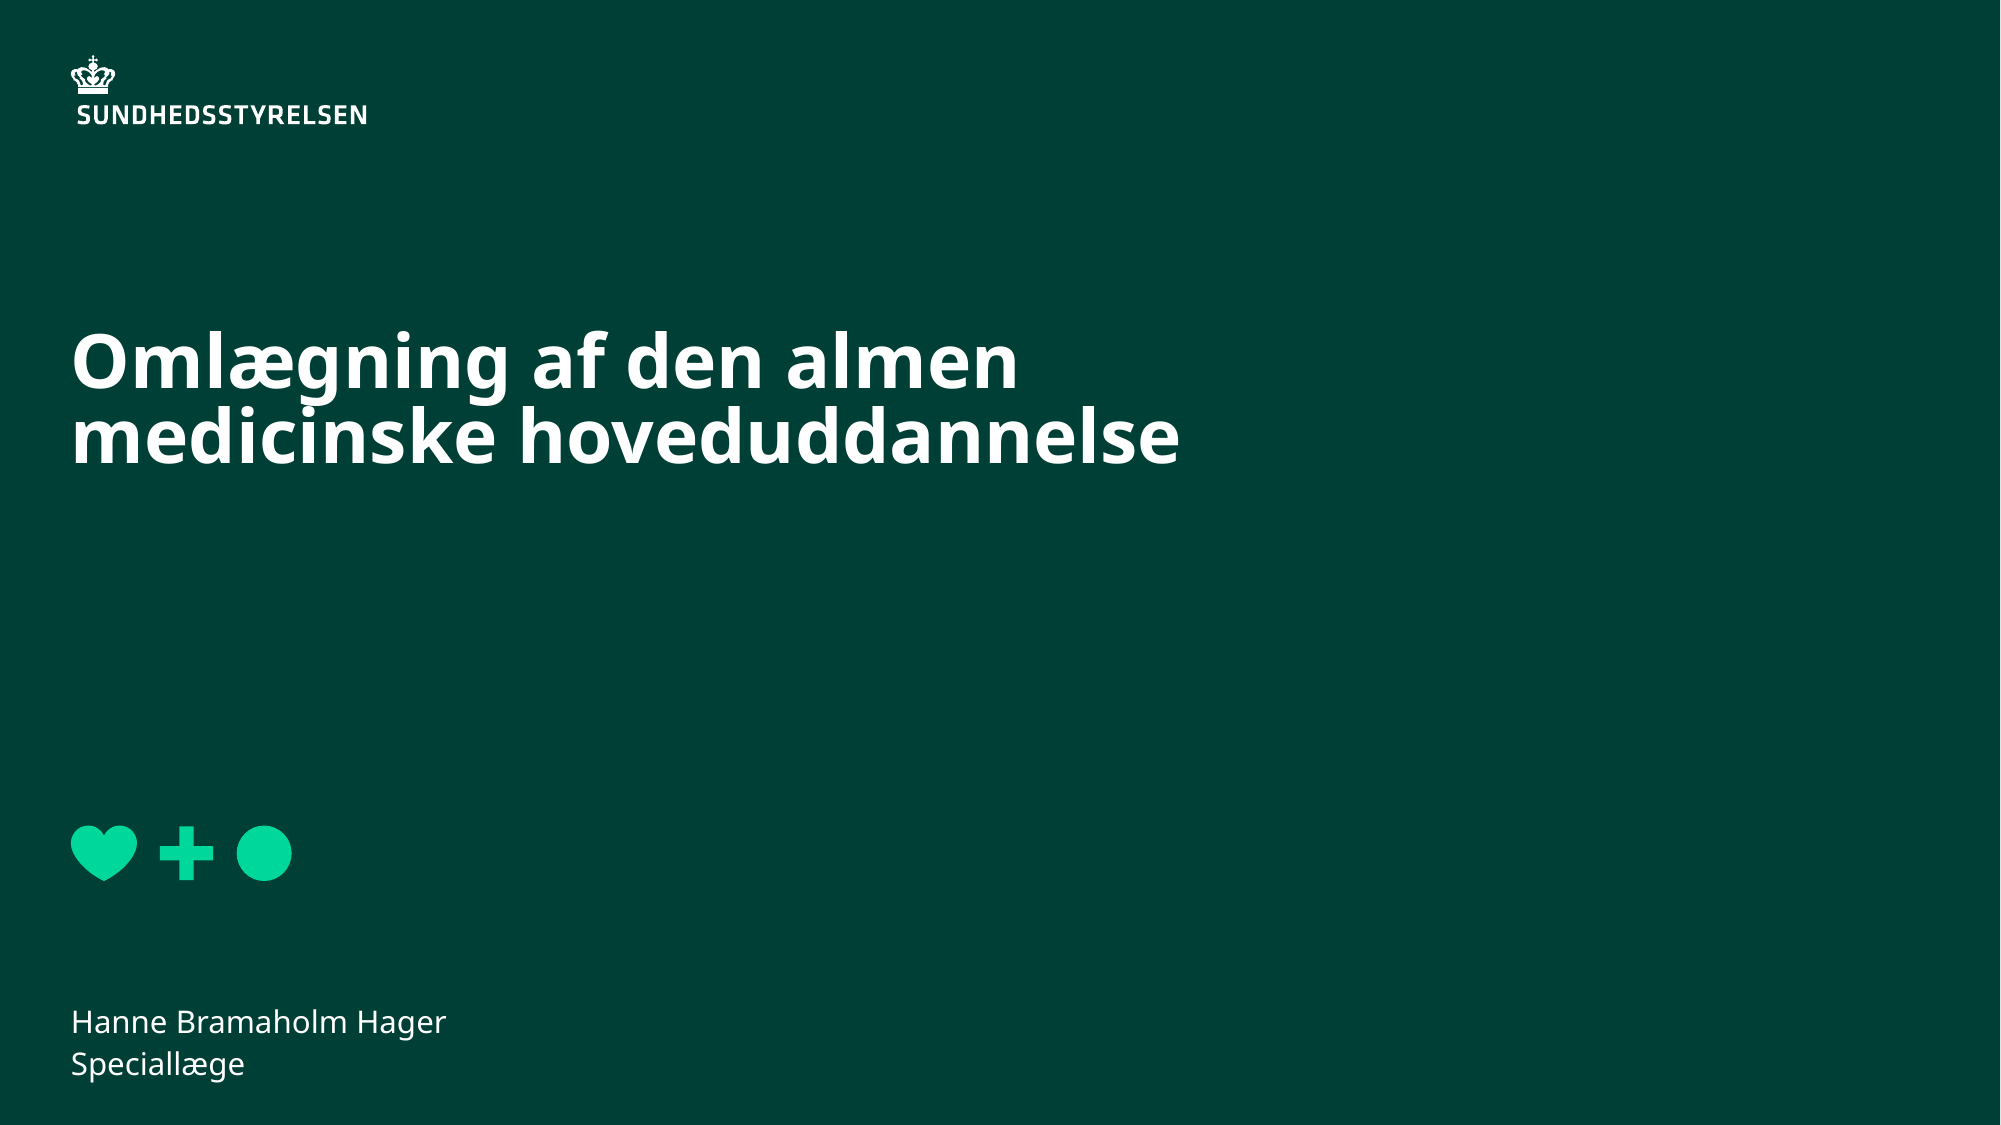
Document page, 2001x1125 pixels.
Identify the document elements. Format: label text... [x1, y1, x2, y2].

list Hanne Bramaholm Hager [70, 999, 731, 1040]
list Speciallæge [70, 1040, 731, 1082]
title Omlægning af den almen medicinske hoveduddannelse [70, 184, 1210, 644]
